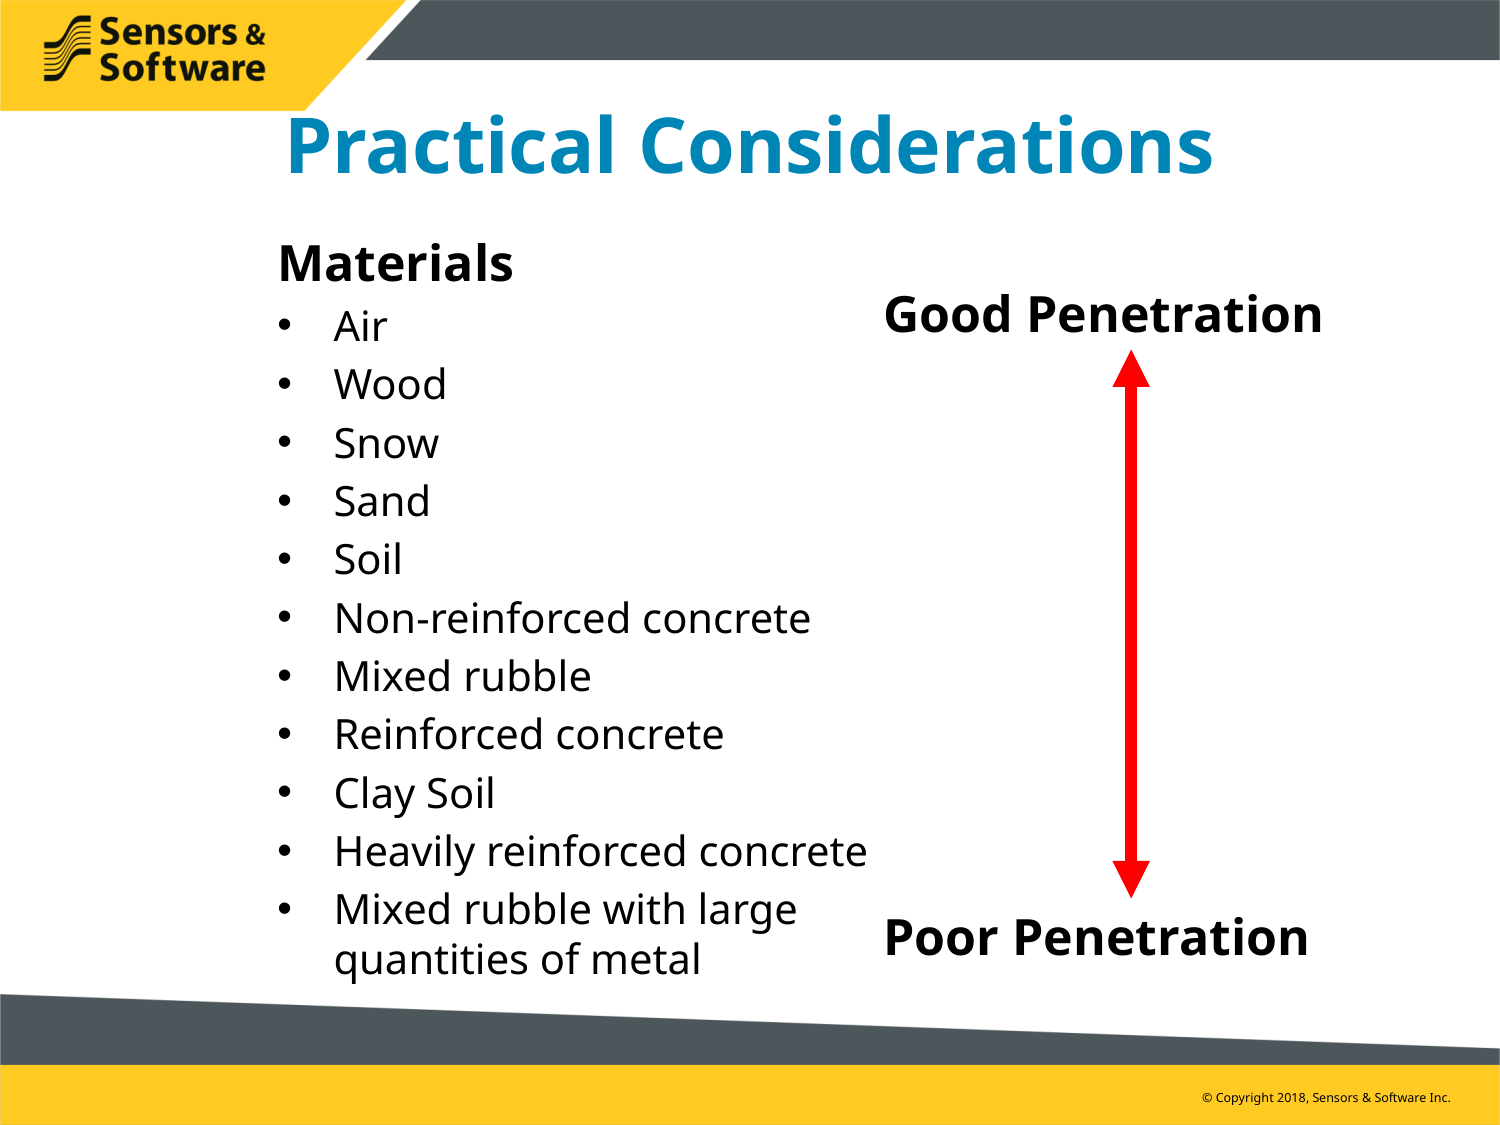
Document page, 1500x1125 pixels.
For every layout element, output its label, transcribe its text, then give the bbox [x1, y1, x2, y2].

text_box Good Penetration [1163, 274, 1394, 350]
picture [0, 0, 1500, 63]
title Practical Considerations [0, 63, 1500, 238]
list Materials Air Wood Snow Sand Soil Non-reinforced concrete Mixed rubble Reinforced concrete Clay Soil Heavily reinforced concrete Mixed rubble with large quantities of metal [262, 223, 1163, 975]
picture [0, 238, 1500, 1125]
text_box Poor Penetration [1163, 898, 1394, 974]
